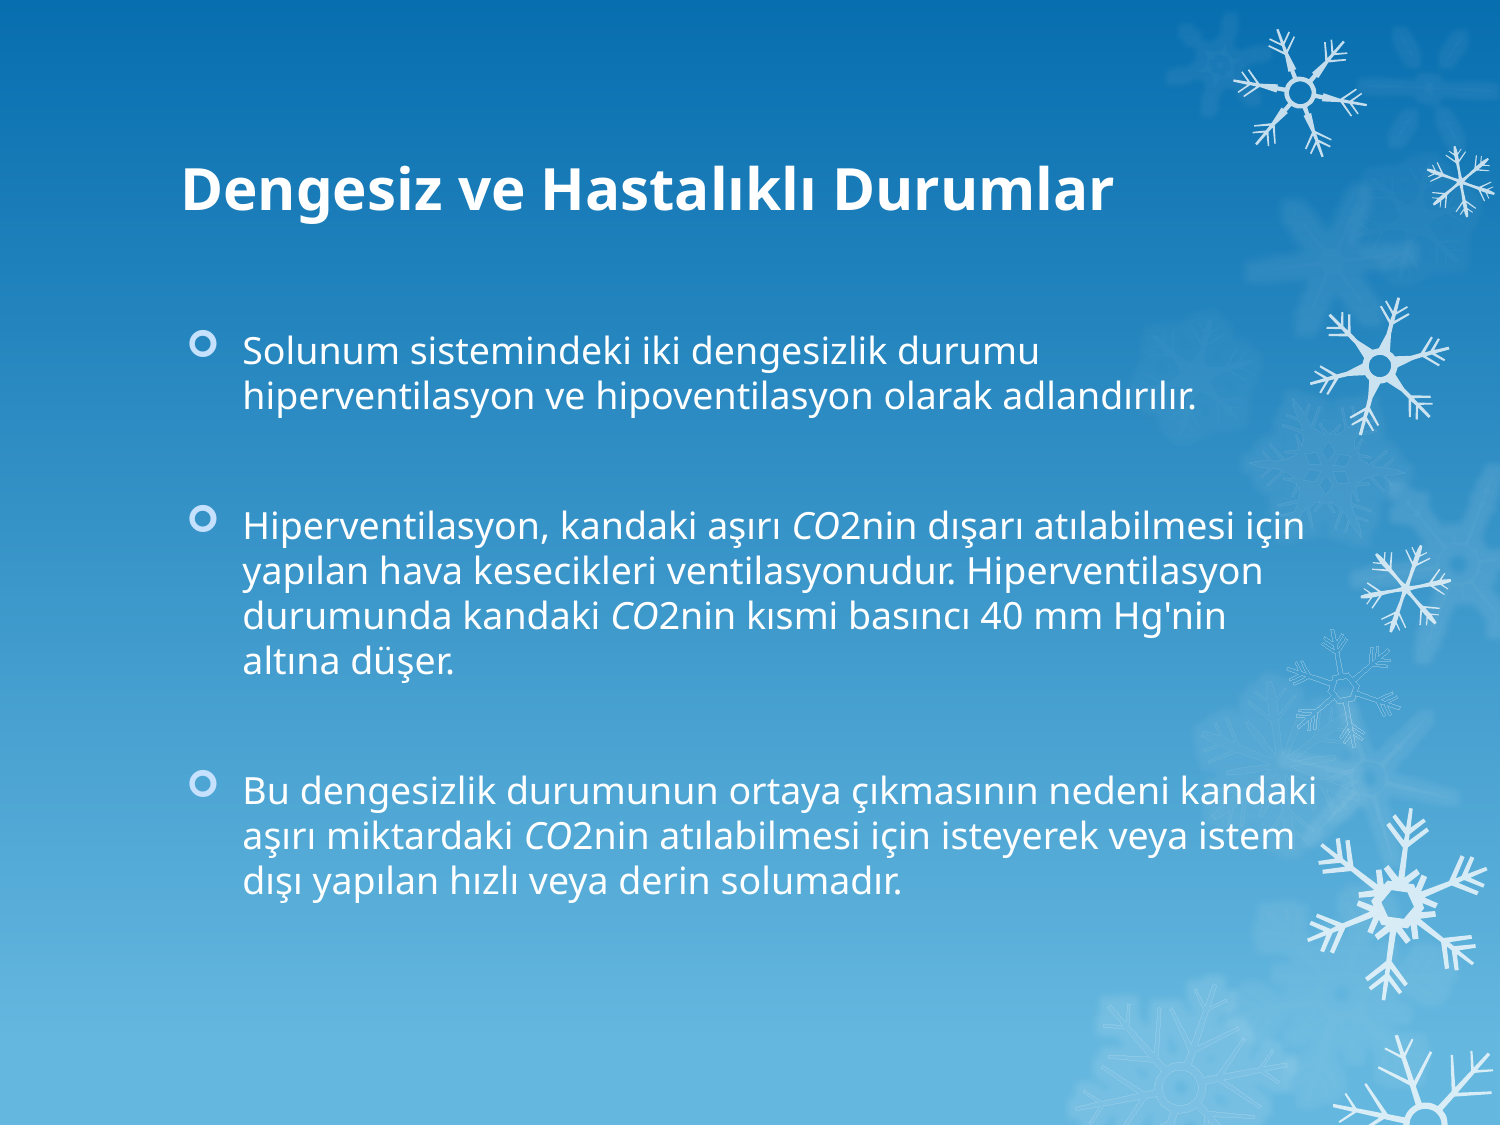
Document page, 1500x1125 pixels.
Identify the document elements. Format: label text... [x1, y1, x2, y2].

list Solunum sistemindeki iki dengesizlik durumu hiperventilasyon ve hipoventilasyon olarak adlandırılır. Hiperventilasyon, kandaki aşırı CO2nin dışarı atılabilmesi için yapılan hava kesecikleri ventilasyonudur. Hiperventilasyon durumunda kandaki CO2nin kısmi basıncı 40 mm Hg'nin altına düşer. Bu dengesizlik durumunun ortaya çıkmasının nedeni kandaki aşırı miktardaki CO2nin atılabilmesi için isteyerek veya istem dışı yapılan hızlı veya derin solumadır. [171, 267, 1335, 962]
title Dengesiz ve Hastalıklı Durumlar [165, 110, 1335, 263]
